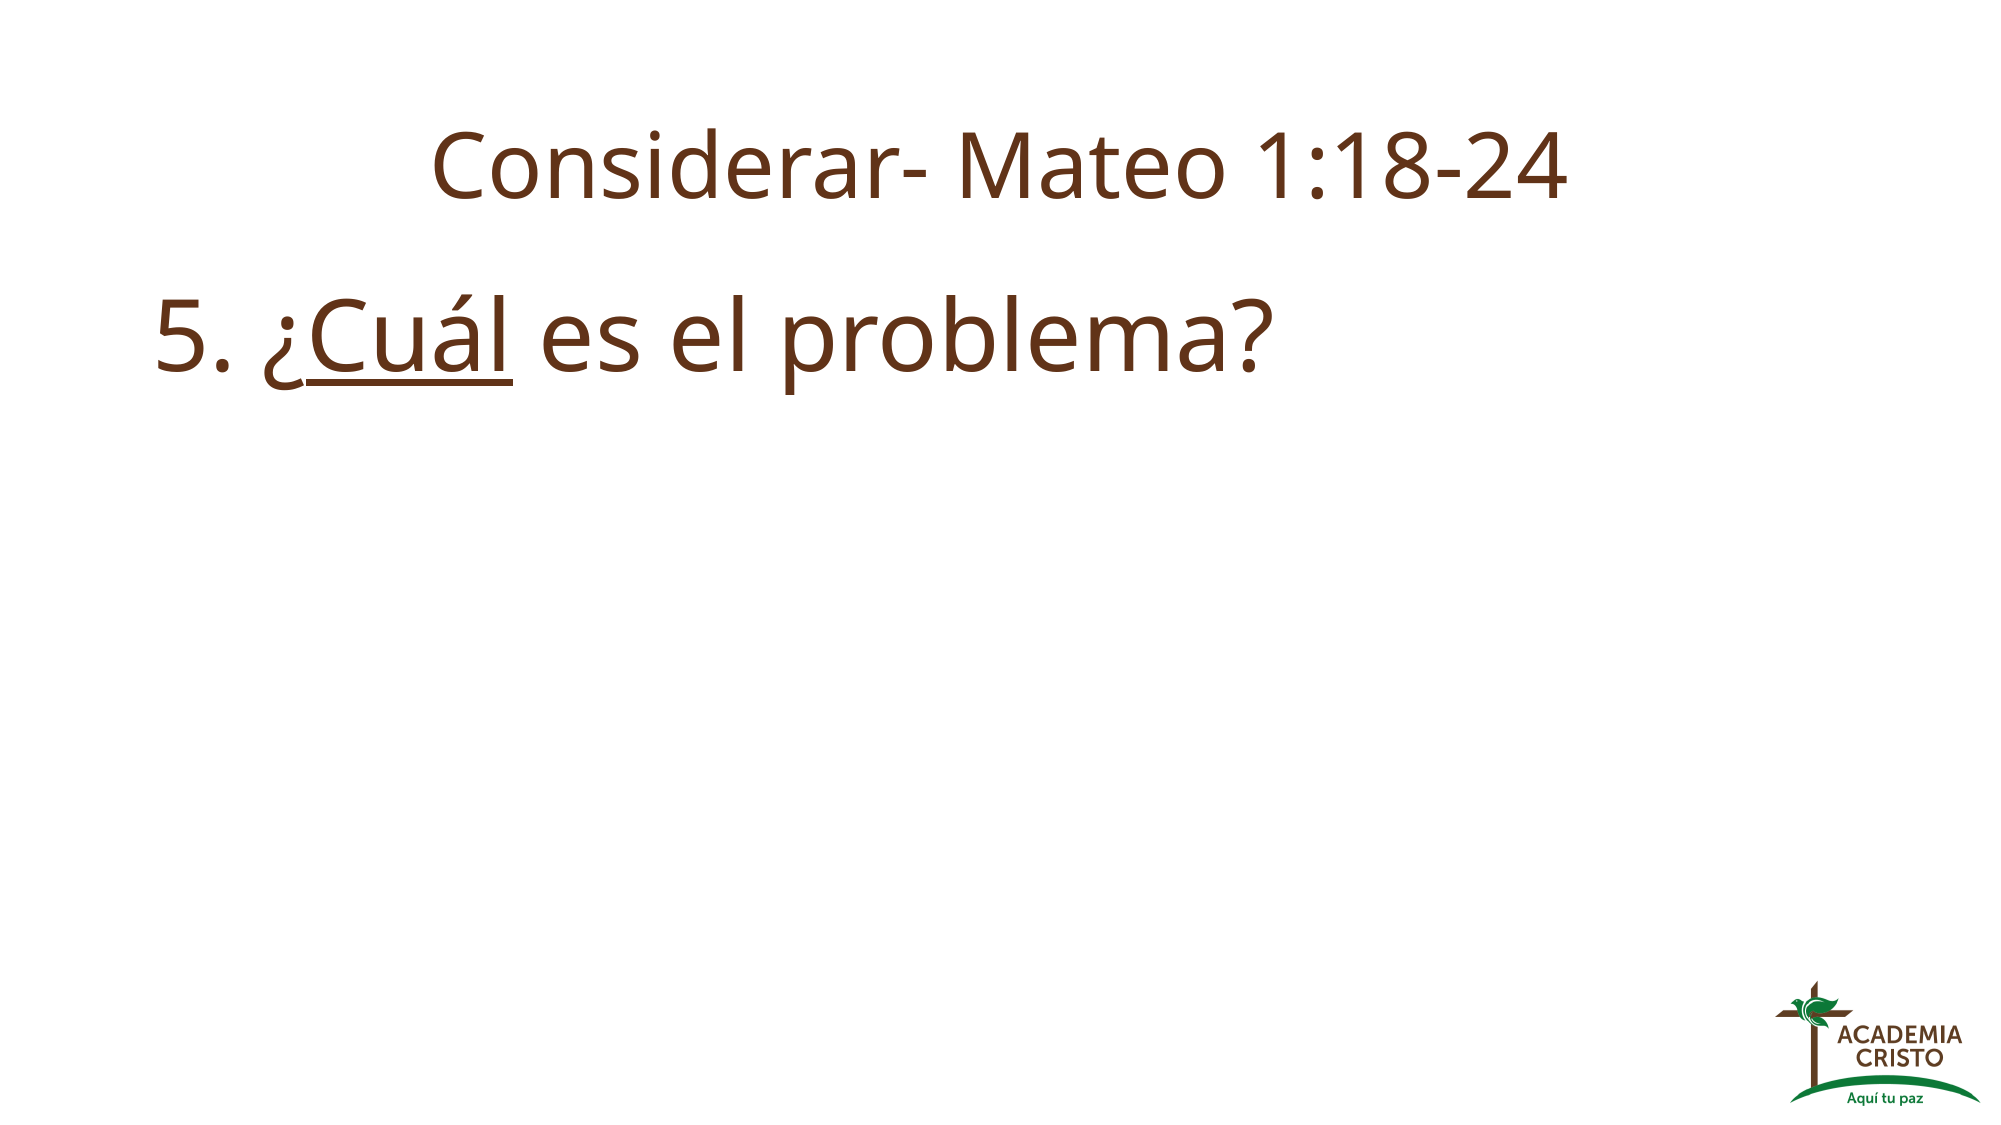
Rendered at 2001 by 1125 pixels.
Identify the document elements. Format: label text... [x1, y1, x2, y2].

title Considerar- Mateo 1:18-24 [137, 59, 1863, 278]
list 5. ¿Cuál es el problema? [137, 277, 1793, 1014]
picture [1759, 972, 2000, 1125]
